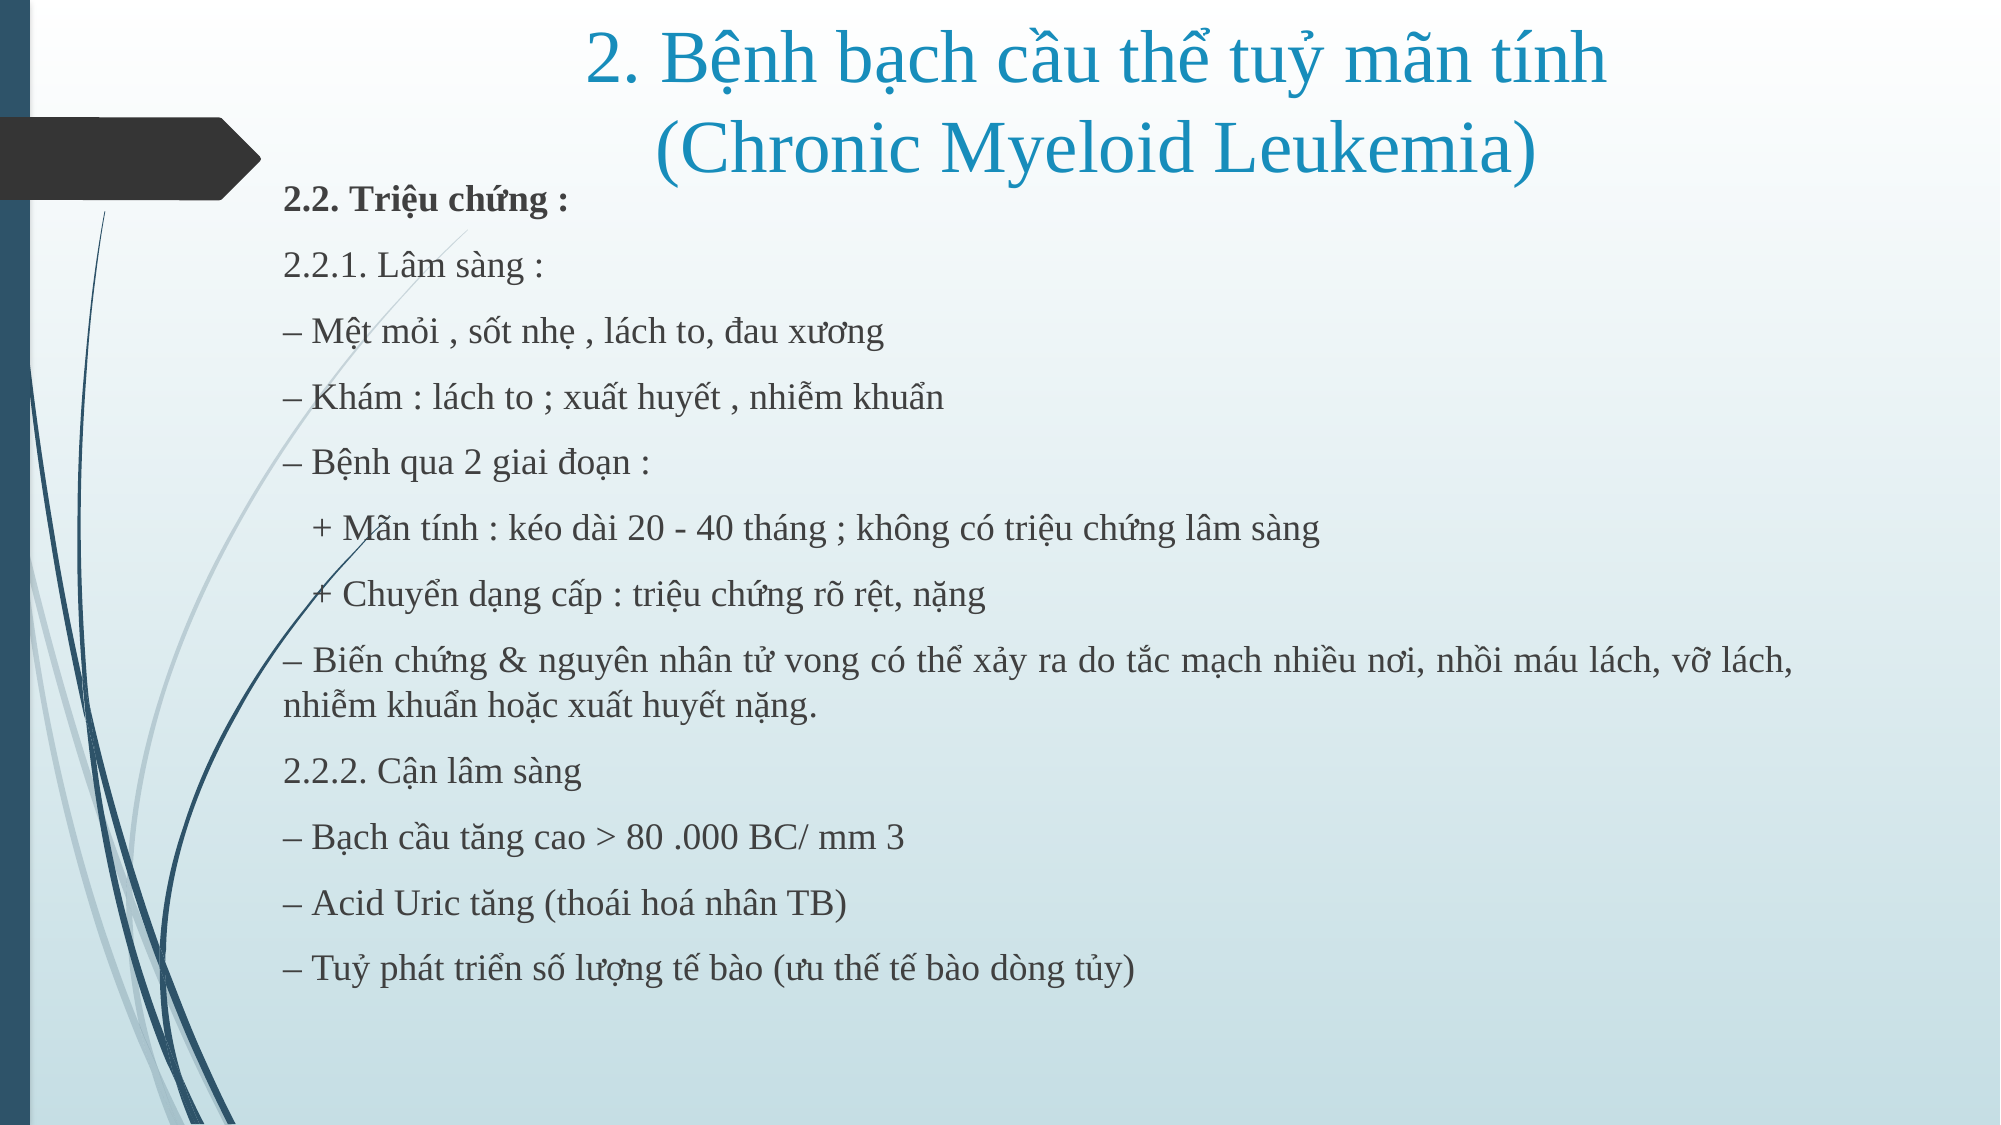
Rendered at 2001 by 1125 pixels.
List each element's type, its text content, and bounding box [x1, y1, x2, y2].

title 2. Bệnh bạch cầu thể tuỷ mãn tính (Chronic Myeloid Leukemia) [247, 0, 1947, 211]
list 2.2. Triệu chứng : 2.2.1. Lâm sàng : ‒ Mệt mỏi , sốt nhẹ , lách to, đau xương ‒ Khám : lách to ; xuất huyết , nhiễm khuẩn ‒ Bệnh qua 2 giai đoạn : + Mãn tính : kéo dài 20 - 40 tháng ; không có triệu chứng lâm sàng + Chuyển dạng cấp : triệu chứng rõ rệt, nặng ‒ Biến chứng & nguyên nhân tử vong có thể xảy ra do tắc mạch nhiều nơi, nhồi máu lách, vỡ lách, nhiễm khuẩn hoặc xuất huyết nặng. 2.2.2. Cận lâm sàng ‒ Bạch cầu tăng cao > 80 .000 BC/ mm 3 ‒ Acid Uric tăng (thoái hoá nhân TB) ‒ Tuỷ phát triển số lượng tế bào (ưu thế tế bào dòng tủy) [268, 166, 1811, 1031]
